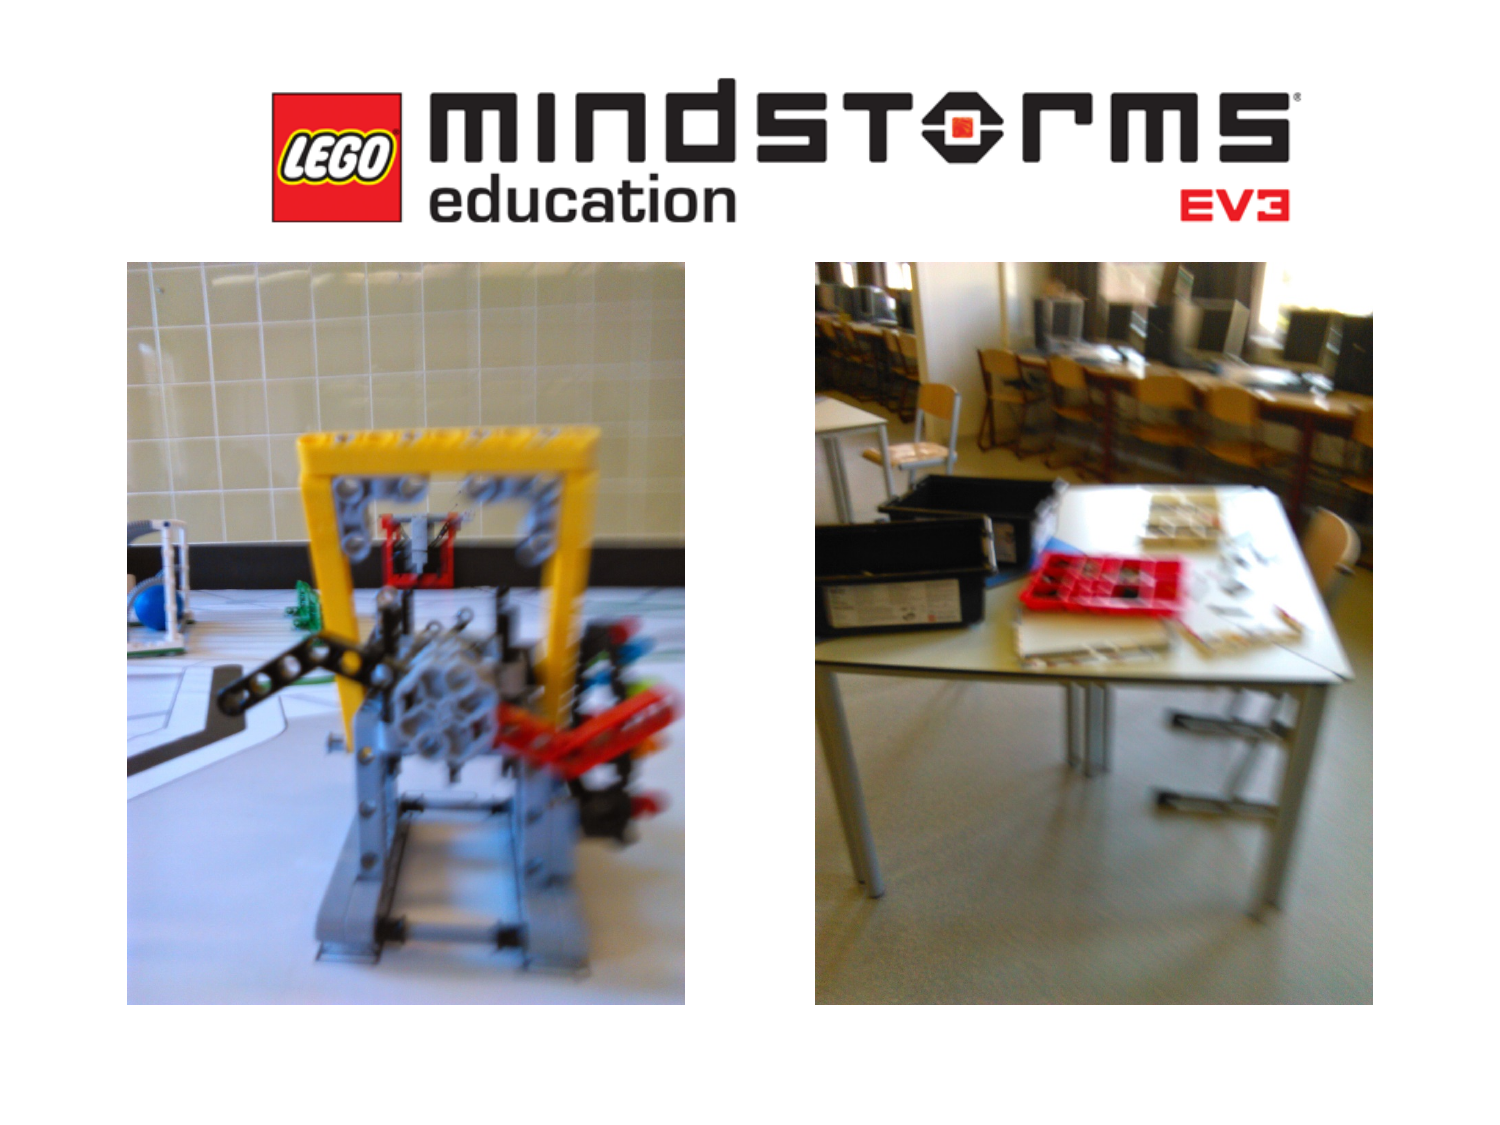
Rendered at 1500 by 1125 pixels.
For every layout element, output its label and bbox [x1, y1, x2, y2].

picture [229, 0, 1345, 448]
list [127, 262, 685, 1006]
list [815, 262, 1373, 1006]
